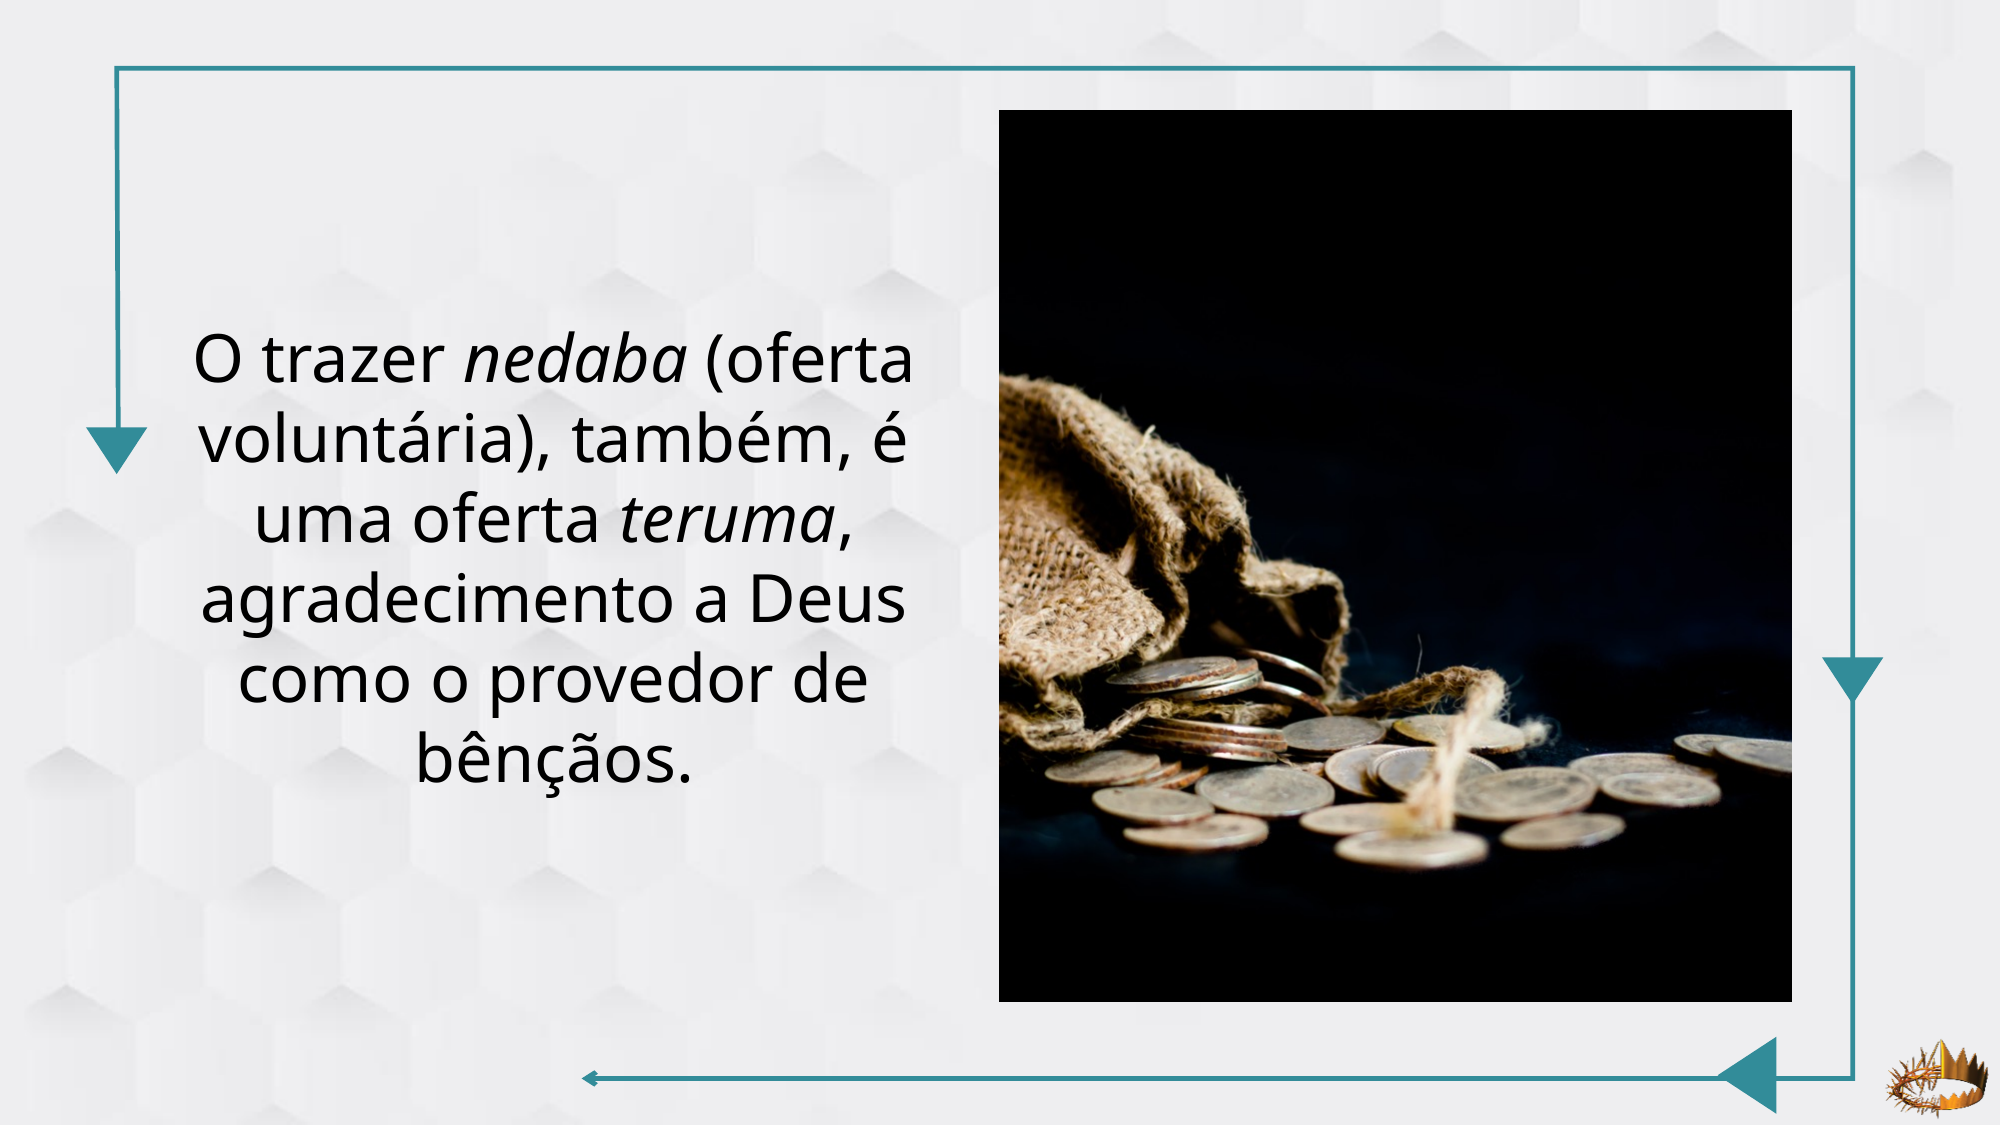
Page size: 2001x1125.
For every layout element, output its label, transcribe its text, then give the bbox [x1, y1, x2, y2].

list O trazer nedaba (oferta voluntária), também, é uma oferta teruma, agradecimento a Deus como o provedor de bênçãos. [164, 110, 945, 1002]
picture [0, 0, 2000, 1125]
